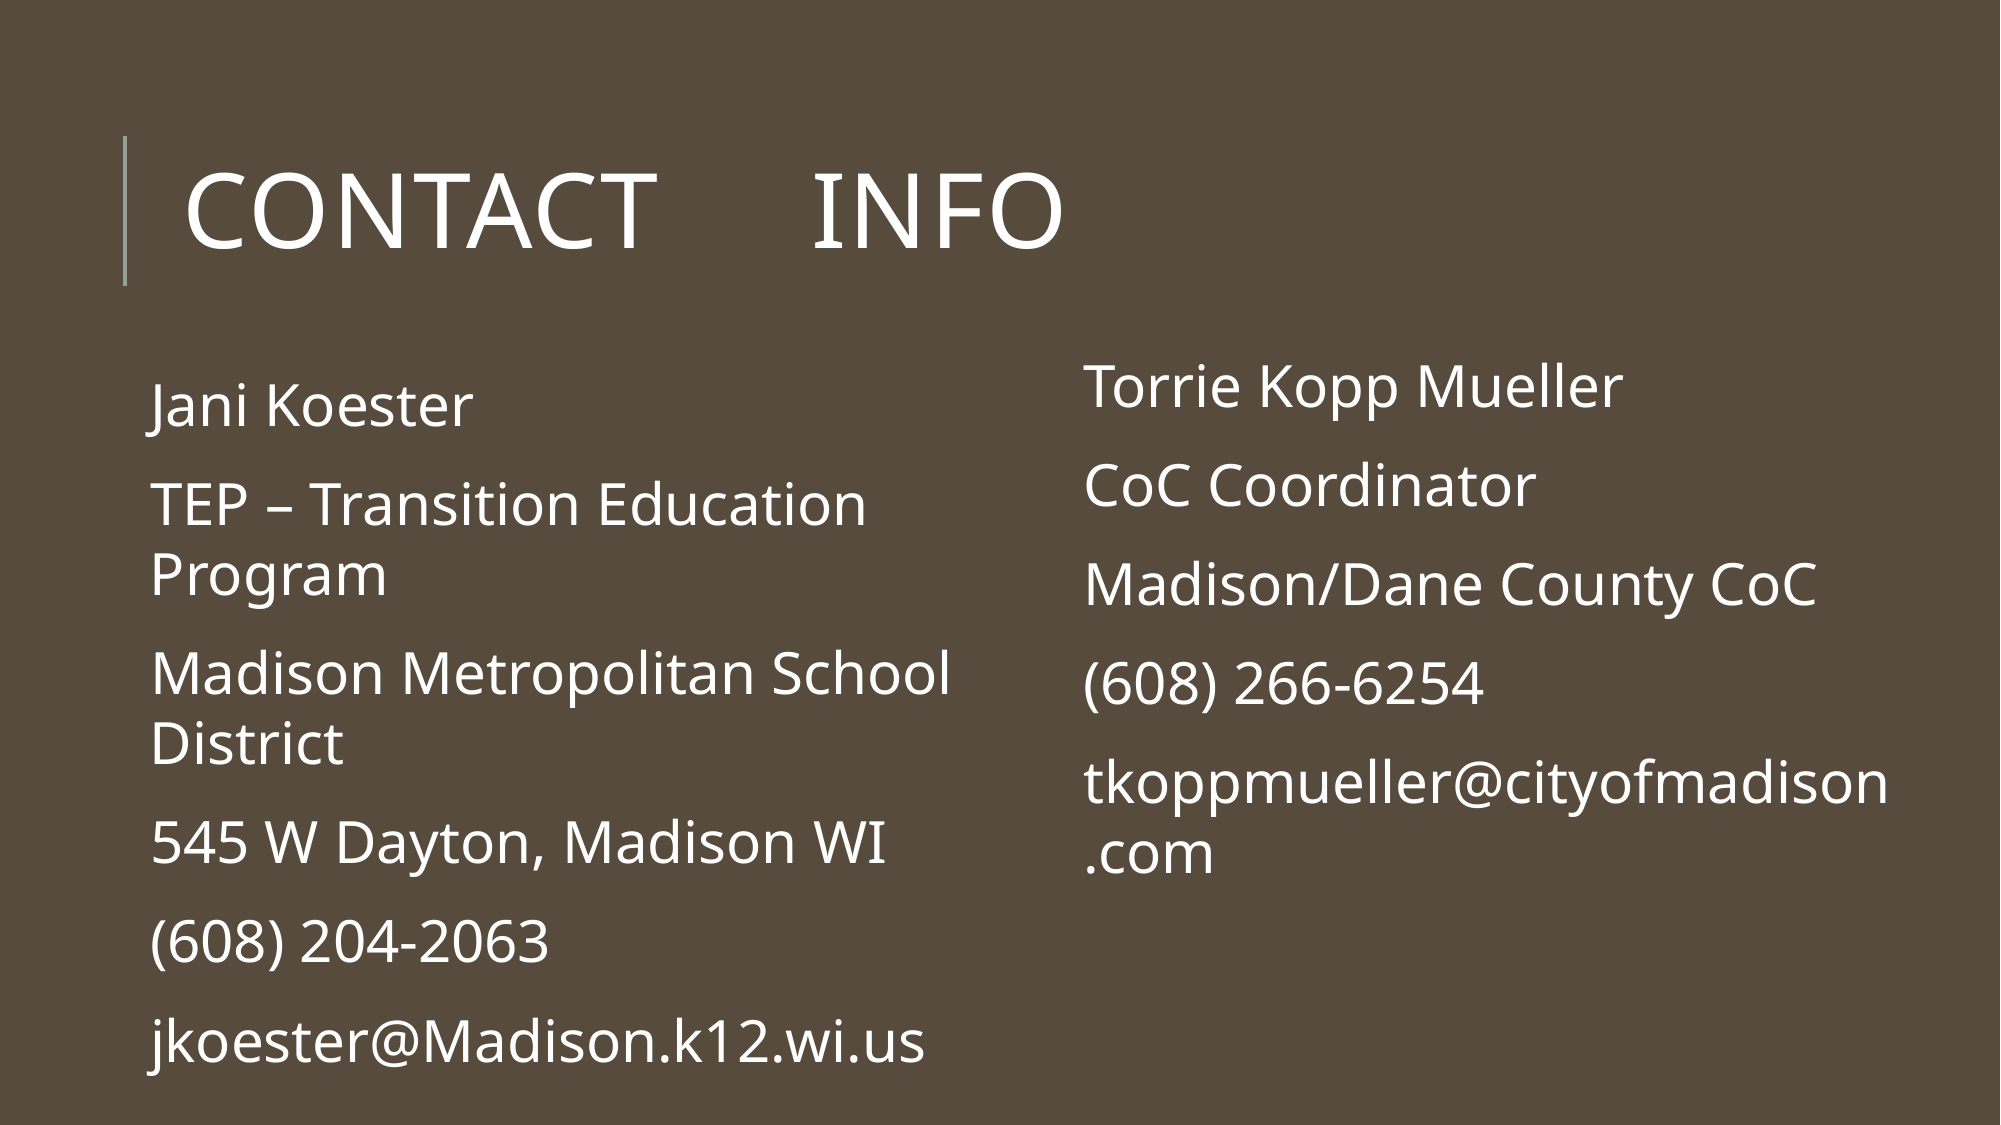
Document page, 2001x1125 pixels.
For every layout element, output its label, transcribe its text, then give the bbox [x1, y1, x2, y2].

list Jani Koester TEP – Transition Education Program Madison Metropolitan School District 545 W Dayton, Madison WI (608) 204-2063 jkoester@Madison.k12.wi.us [127, 360, 1036, 1021]
list Torrie Kopp Mueller CoC Coordinator Madison/Dane County CoC (608) 266-6254 tkoppmueller@cityofmadison.com [1060, 341, 1909, 1002]
title Contact INFO [168, 96, 1763, 342]
